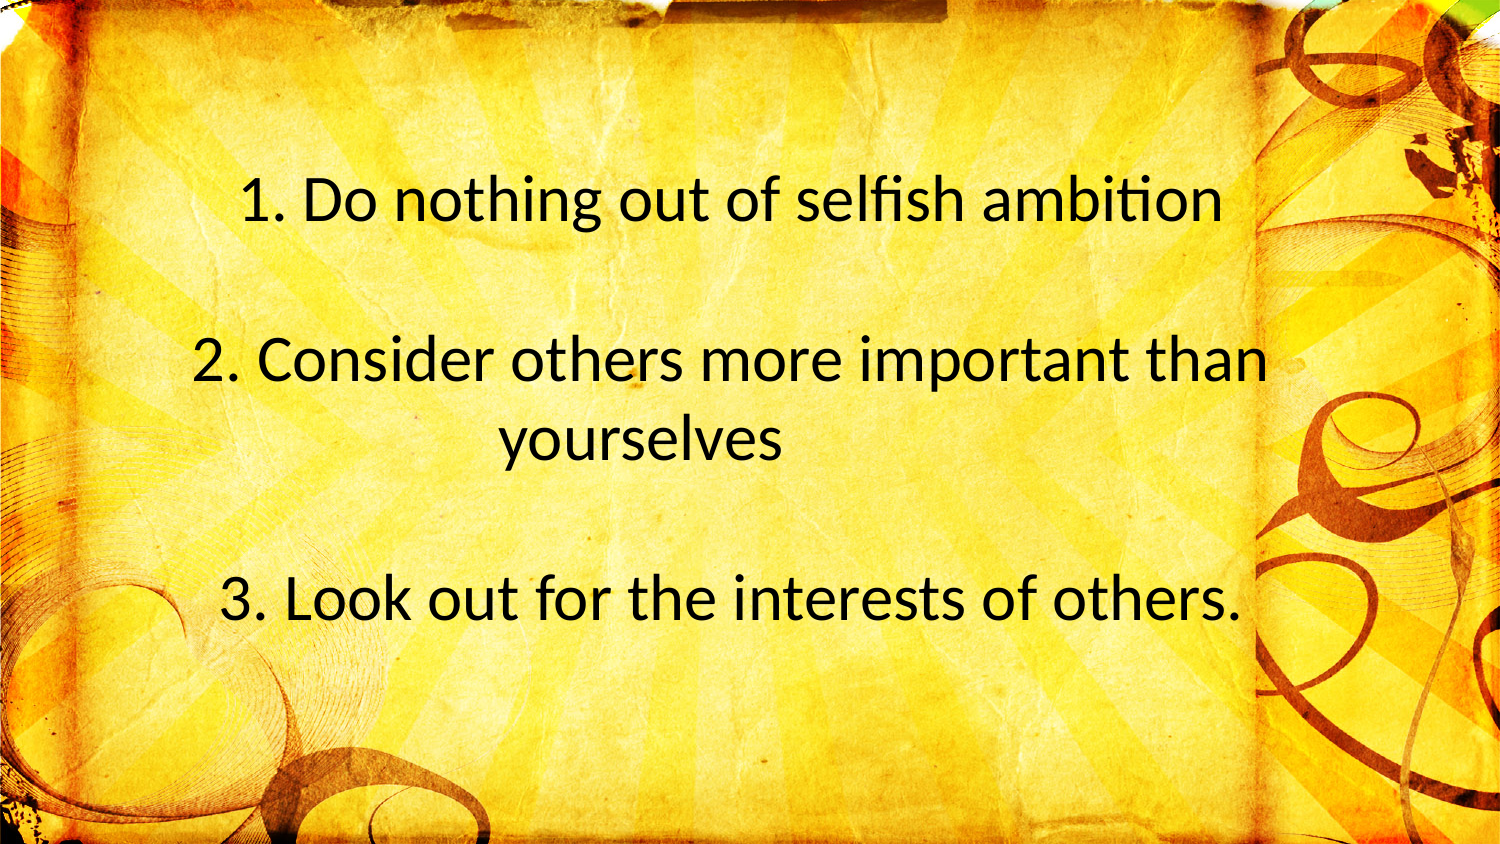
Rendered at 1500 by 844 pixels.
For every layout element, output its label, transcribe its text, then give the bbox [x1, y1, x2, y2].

picture [0, 0, 1500, 844]
text_box 1. Do nothing out of selfish ambition 2. Consider others more important than yourselves 3. Look out for the interests of others. [137, 146, 1325, 642]
